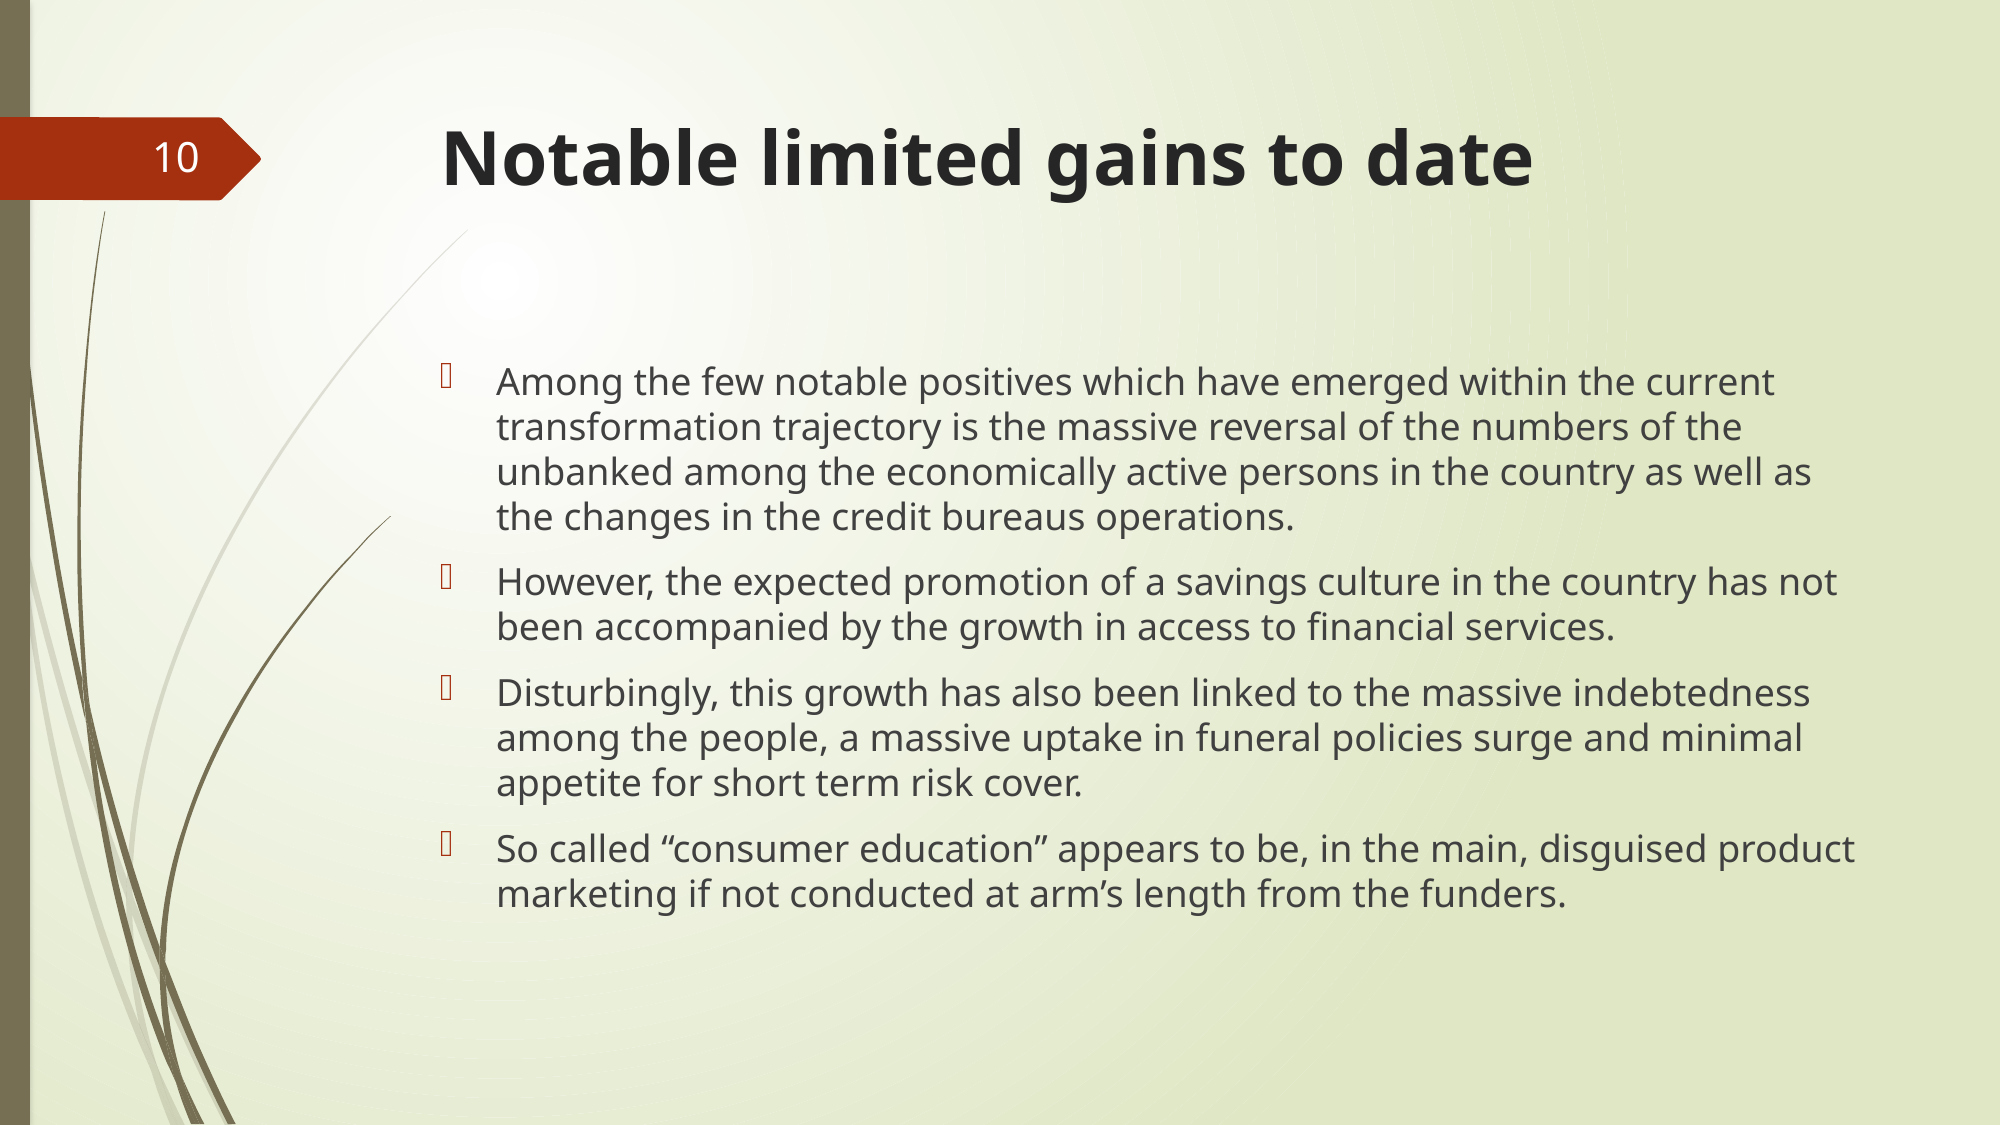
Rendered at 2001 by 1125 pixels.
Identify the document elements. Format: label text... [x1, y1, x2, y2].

title Notable limited gains to date [425, 102, 1888, 313]
slide_number 10 [87, 129, 216, 190]
list Among the few notable positives which have emerged within the current transformation trajectory is the massive reversal of the numbers of the unbanked among the economically active persons in the country as well as the changes in the credit bureaus operations. However, the expected promotion of a savings culture in the country has not been accompanied by the growth in access to financial services. Disturbingly, this growth has also been linked to the massive indebtedness among the people, a massive uptake in funeral policies surge and minimal appetite for short term risk cover. So called “consumer education” appears to be, in the main, disguised product marketing if not conducted at arm’s length from the funders. [424, 350, 1888, 970]
